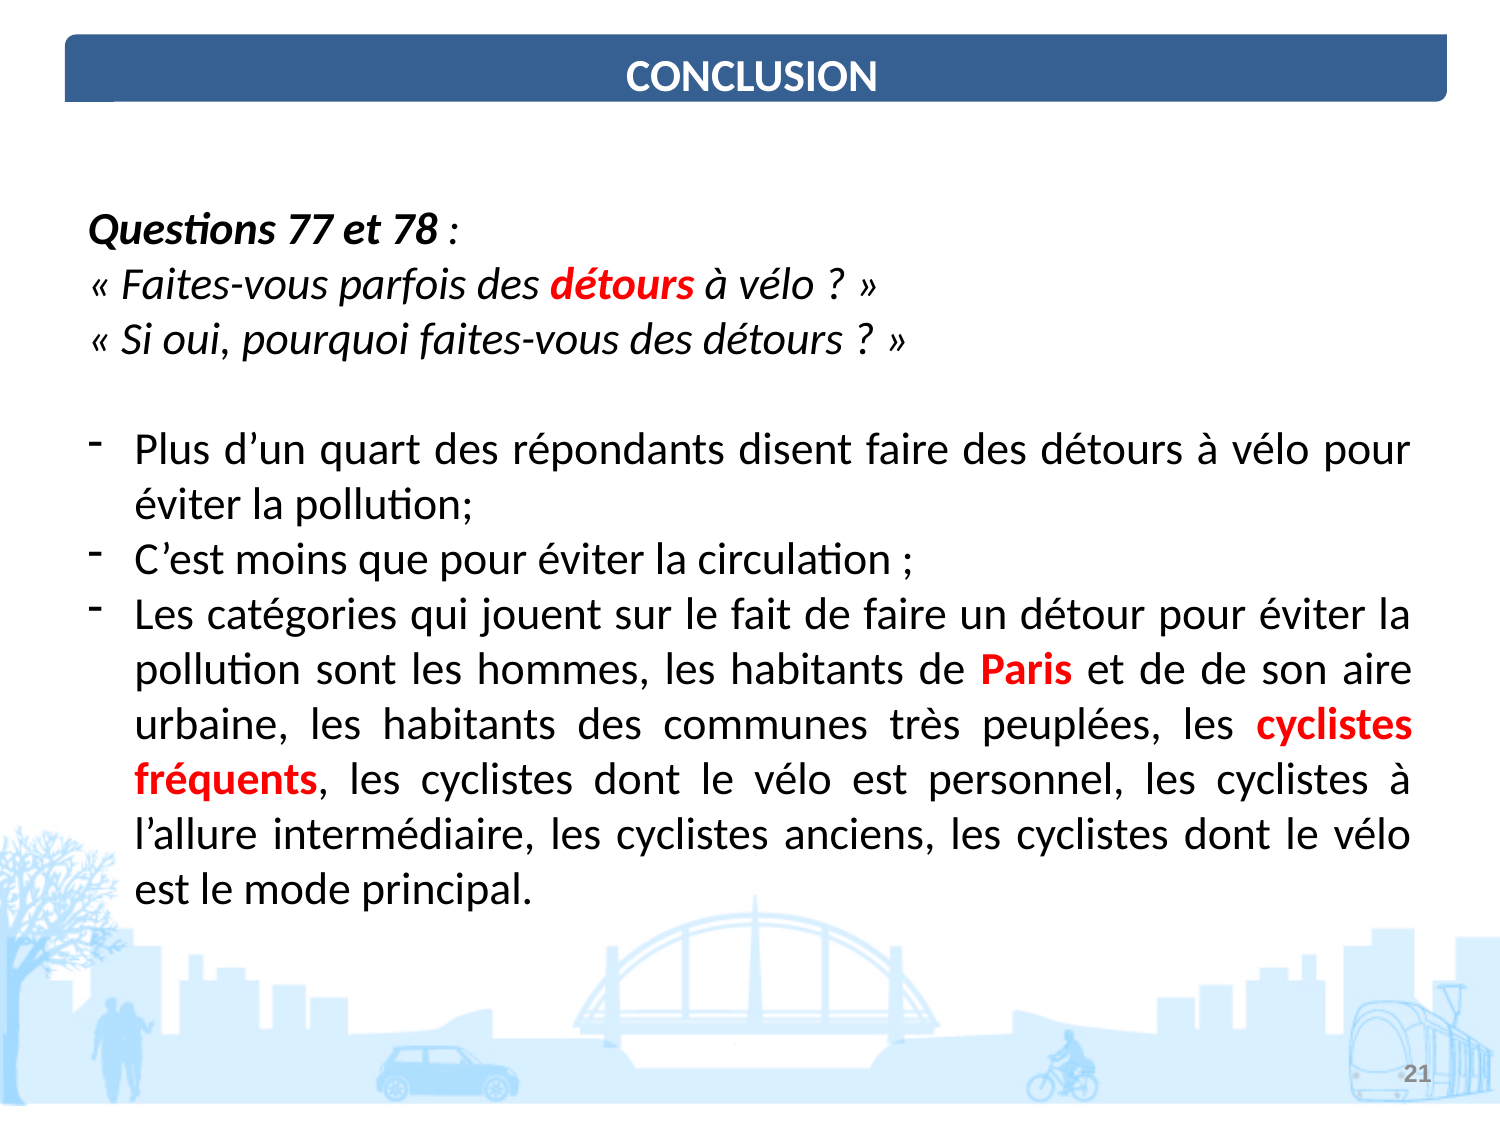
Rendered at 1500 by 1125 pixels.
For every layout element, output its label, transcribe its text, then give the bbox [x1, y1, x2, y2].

text_box [62, 32, 1450, 104]
text_box Questions 77 et 78 : « Faites-vous parfois des détours à vélo ? » « Si oui, pourquoi faites-vous des détours ? » Plus d’un quart des répondants disent faire des détours à vélo pour éviter la pollution; C’est moins que pour éviter la circulation ; Les catégories qui jouent sur le fait de faire un détour pour éviter la pollution sont les hommes, les habitants de Paris et de de son aire urbaine, les habitants des communes très peuplées, les cyclistes fréquents, les cyclistes dont le vélo est personnel, les cyclistes à l’allure intermédiaire, les cyclistes anciens, les cyclistes dont le vélo est le mode principal. [72, 191, 1428, 922]
picture [0, 6, 1500, 1106]
slide_number 21 [1340, 1042, 1447, 1103]
text_box CONCLUSION [531, 38, 963, 98]
